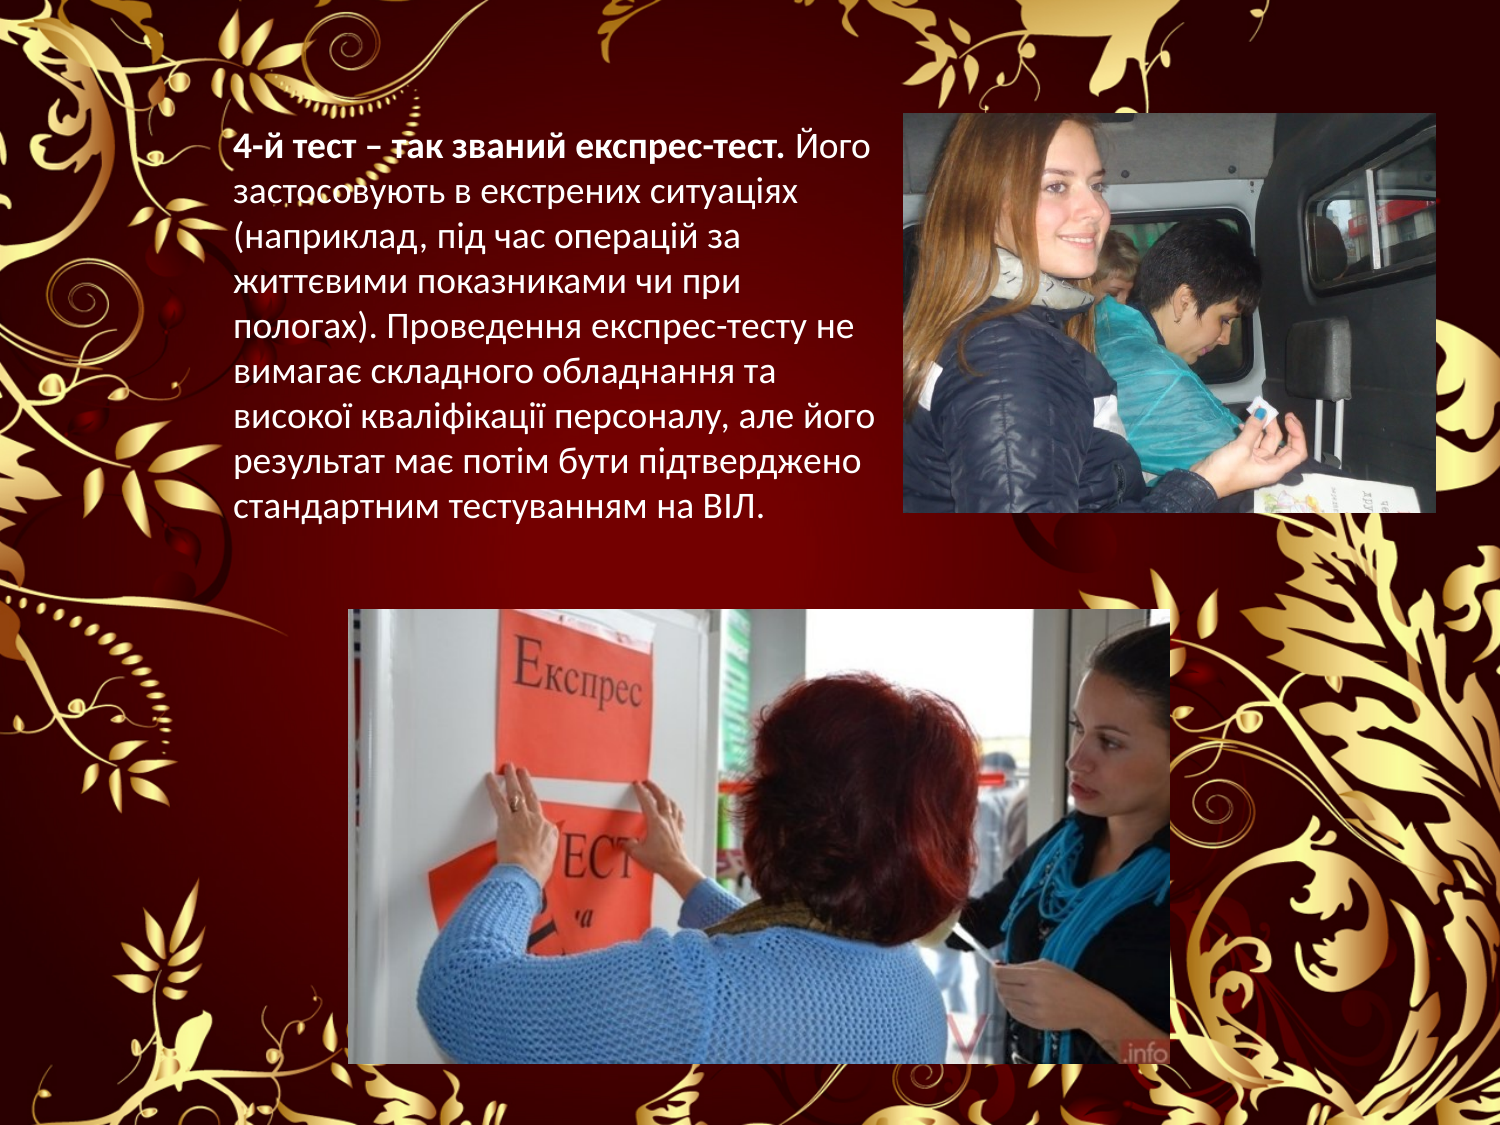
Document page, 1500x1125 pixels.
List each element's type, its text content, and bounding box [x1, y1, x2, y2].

text_box 4-й тест – так званий експрес-тест. Його застосовують в екстрених ситуаціях (наприклад, під час операцій за життєвими показниками чи при пологах). Проведення експрес-тесту не вимагає складного обладнання та високої кваліфікації персоналу, але його результат має потім бути підтверджено стандартним тестуванням на ВІЛ. [218, 113, 892, 534]
picture [0, 0, 1500, 1125]
